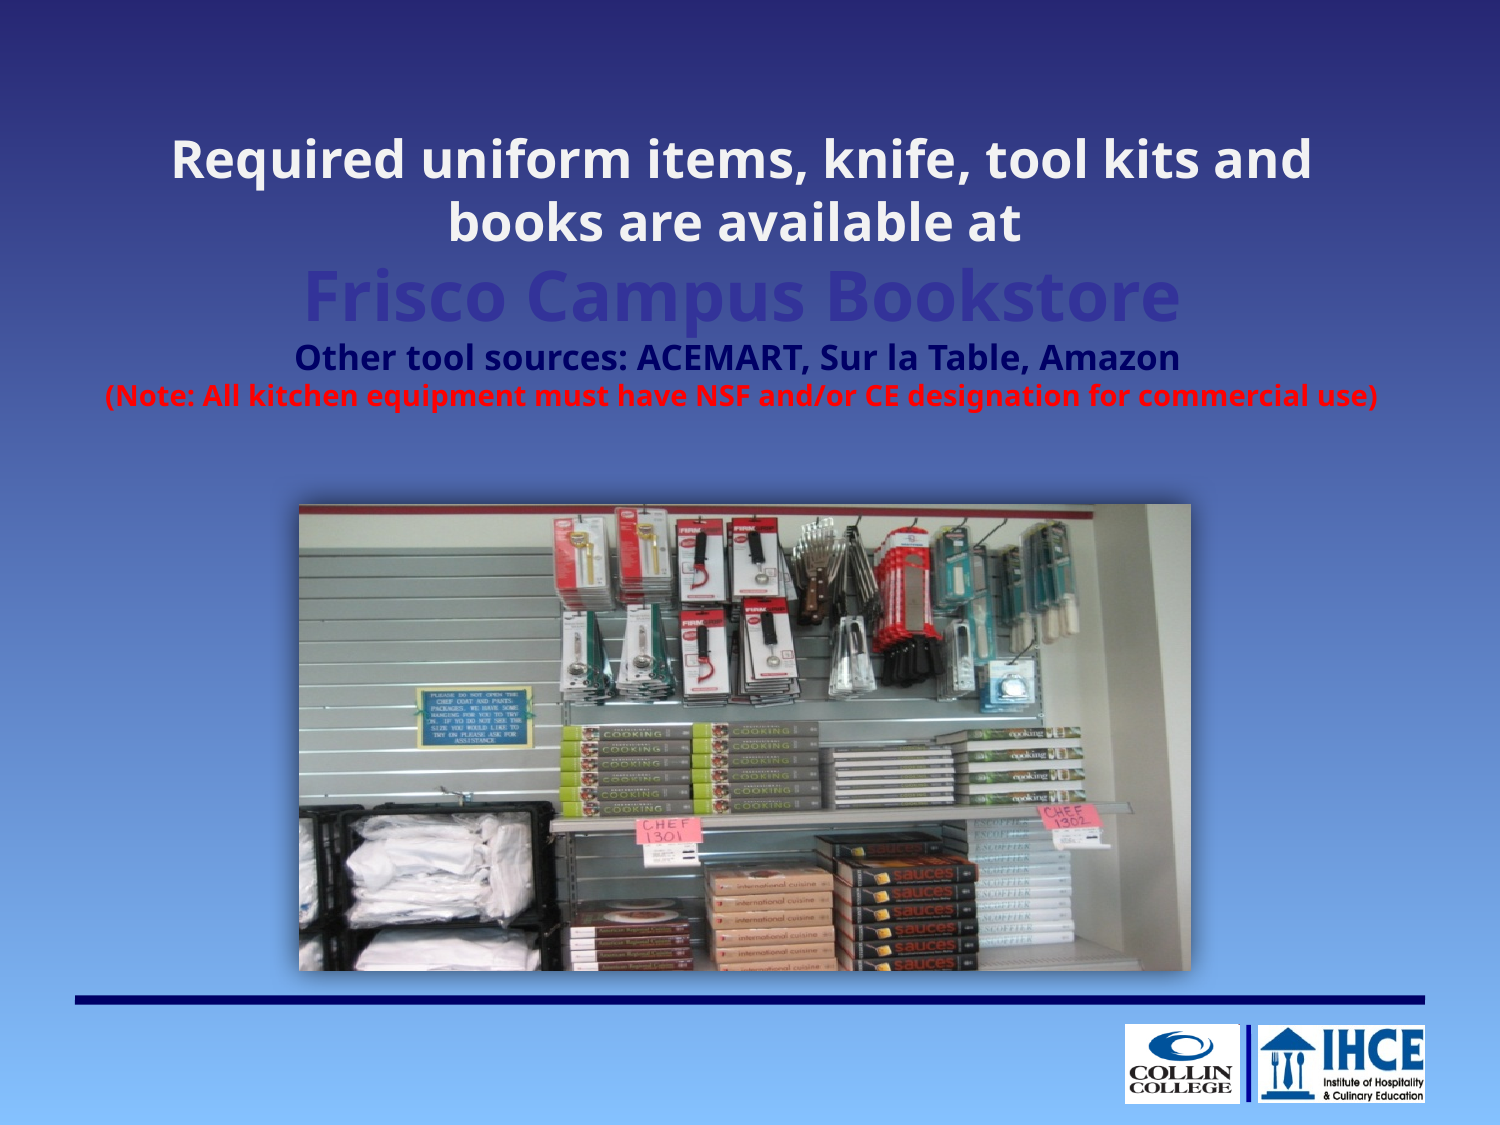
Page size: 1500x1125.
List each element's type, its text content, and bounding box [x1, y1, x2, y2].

picture [299, 503, 1191, 971]
title Required uniform items, knife, tool kits and books are available at Frisco Campus Bookstore Other tool sources: ACEMART, Sur la Table, Amazon (Note: All kitchen equipment must have NSF and/or CE designation for commercial use) [87, 37, 1398, 438]
picture [1258, 1025, 1425, 1103]
picture [1125, 1024, 1240, 1104]
